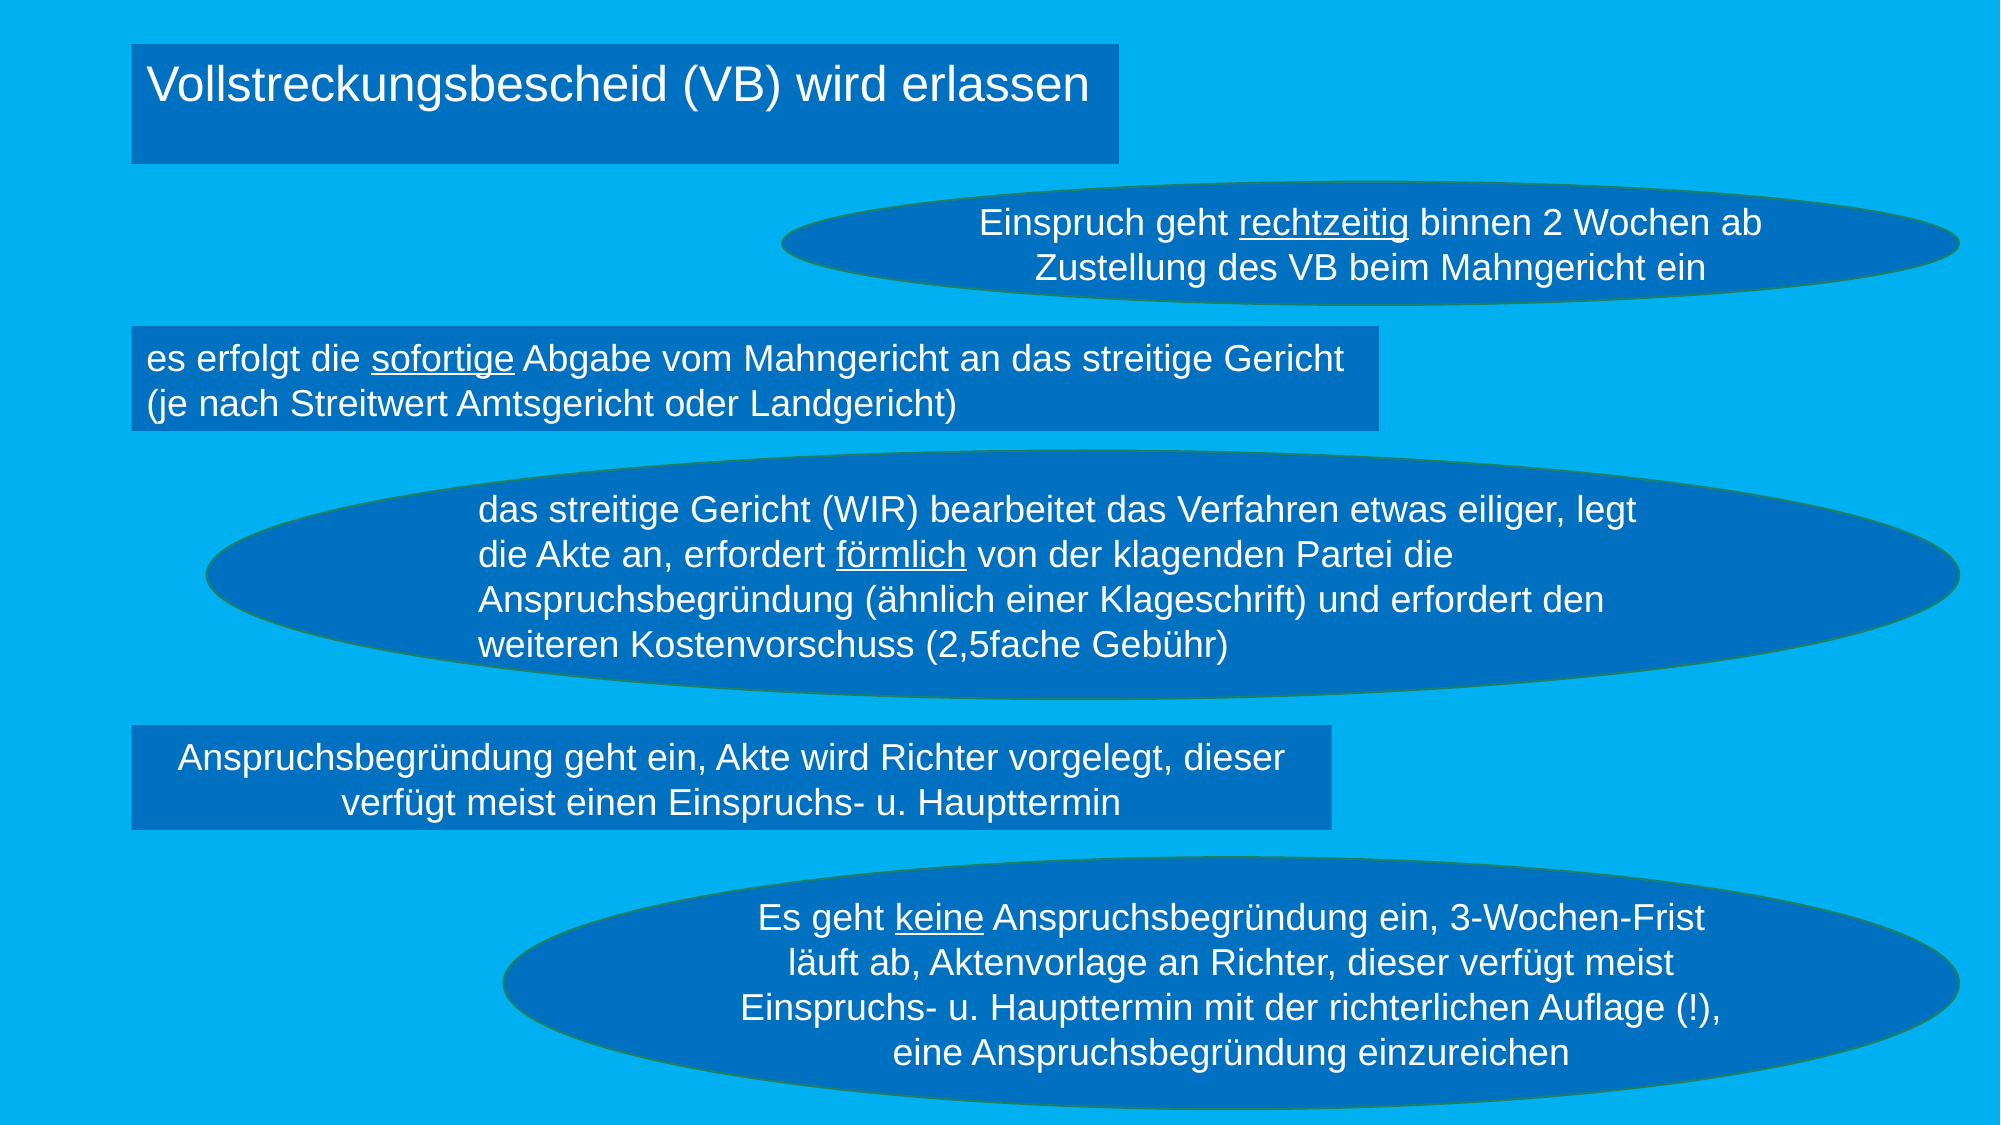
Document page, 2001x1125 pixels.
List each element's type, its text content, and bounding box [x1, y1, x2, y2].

text_box Einspruch geht rechtzeitig binnen 2 Wochen ab Zustellung des VB beim Mahngericht ein [781, 180, 1961, 306]
text_box Vollstreckungsbescheid (VB) wird erlassen [131, 44, 1119, 164]
text_box das streitige Gericht (WIR) bearbeitet das Verfahren etwas eiliger, legt die Akte an, erfordert förmlich von der klagenden Partei die Anspruchsbegründung (ähnlich einer Klageschrift) und erfordert den weiteren Kostenvorschuss (2,5fache Gebühr) [205, 449, 1961, 701]
text_box Anspruchsbegründung geht ein, Akte wird Richter vorgelegt, dieser verfügt meist einen Einspruchs- u. Haupttermin [131, 725, 1332, 830]
text_box es erfolgt die sofortige Abgabe vom Mahngericht an das streitige Gericht (je nach Streitwert Amtsgericht oder Landgericht) [131, 326, 1379, 431]
text_box Es geht keine Anspruchsbegründung ein, 3-Wochen-Frist läuft ab, Aktenvorlage an Richter, dieser verfügt meist Einspruchs- u. Haupttermin mit der richterlichen Auflage (!), eine Anspruchsbegründung einzureichen [502, 856, 1961, 1111]
